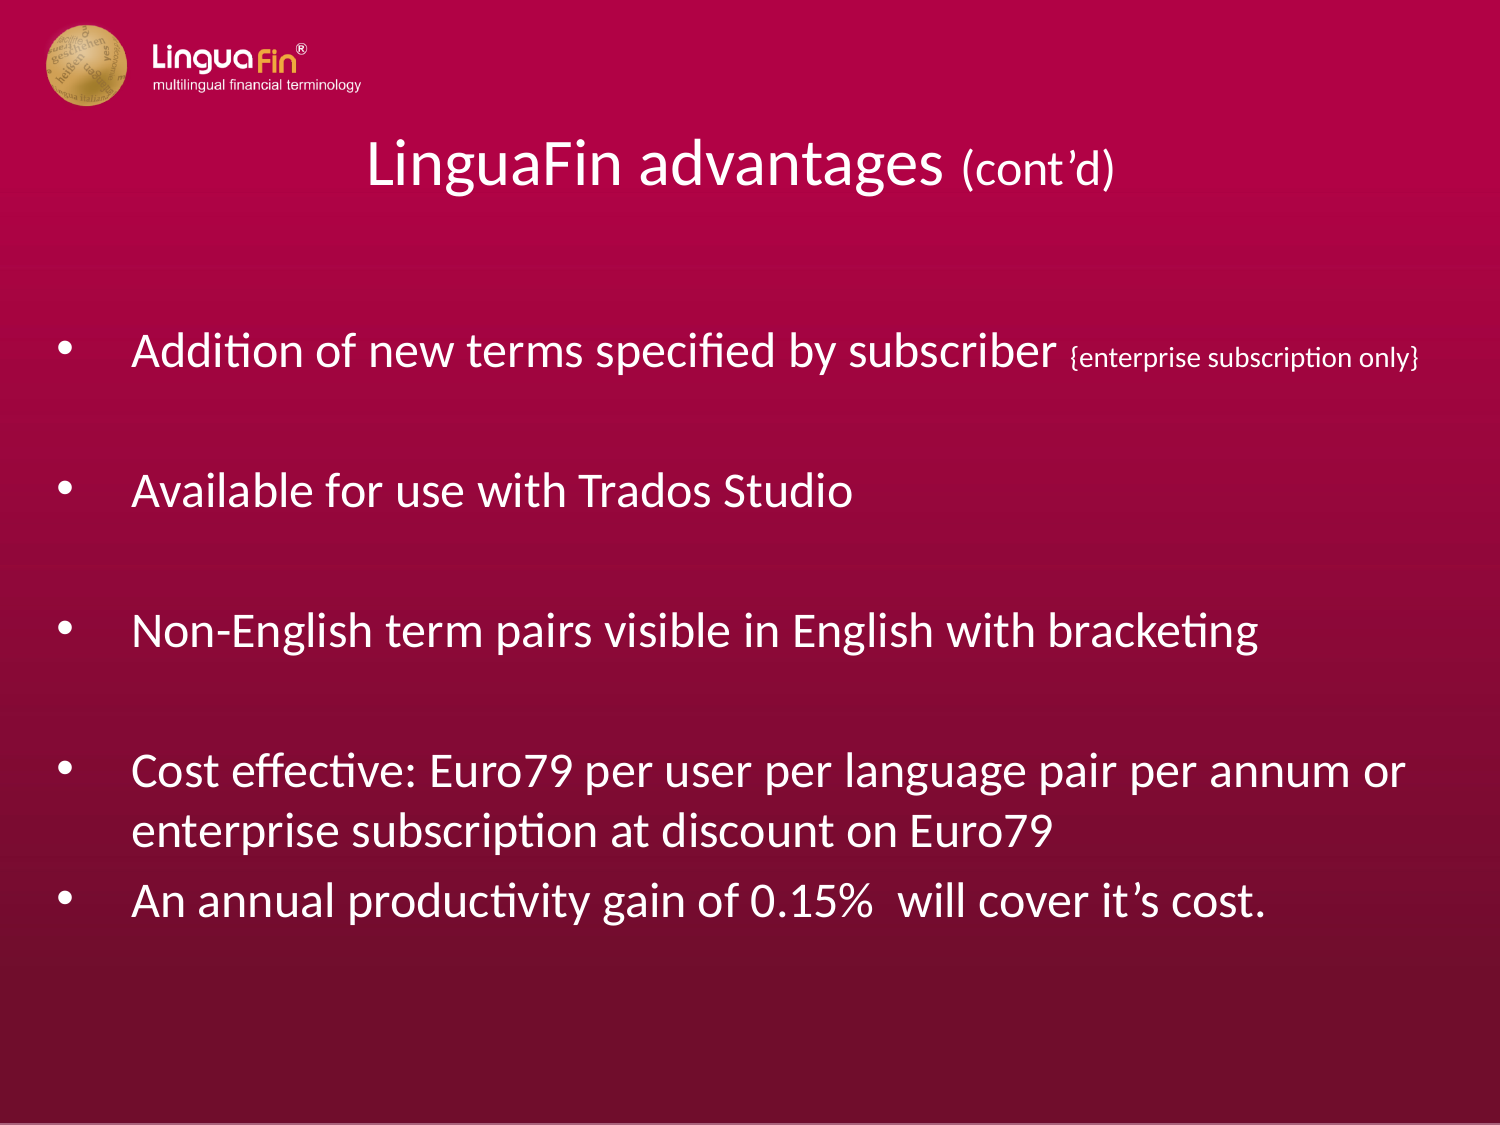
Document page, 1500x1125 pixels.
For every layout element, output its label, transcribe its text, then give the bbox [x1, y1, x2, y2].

title LinguaFin advantages (cont’d) [112, 78, 1388, 219]
subtitle Addition of new terms specified by subscriber {enterprise subscription only} Available for use with Trados Studio Non-English term pairs visible in English with bracketing Cost effective: Euro79 per user per language pair per annum or enterprise subscription at discount on Euro79 An annual productivity gain of 0.15% will cover it’s cost. [41, 219, 1459, 1035]
picture [0, 0, 1500, 1125]
